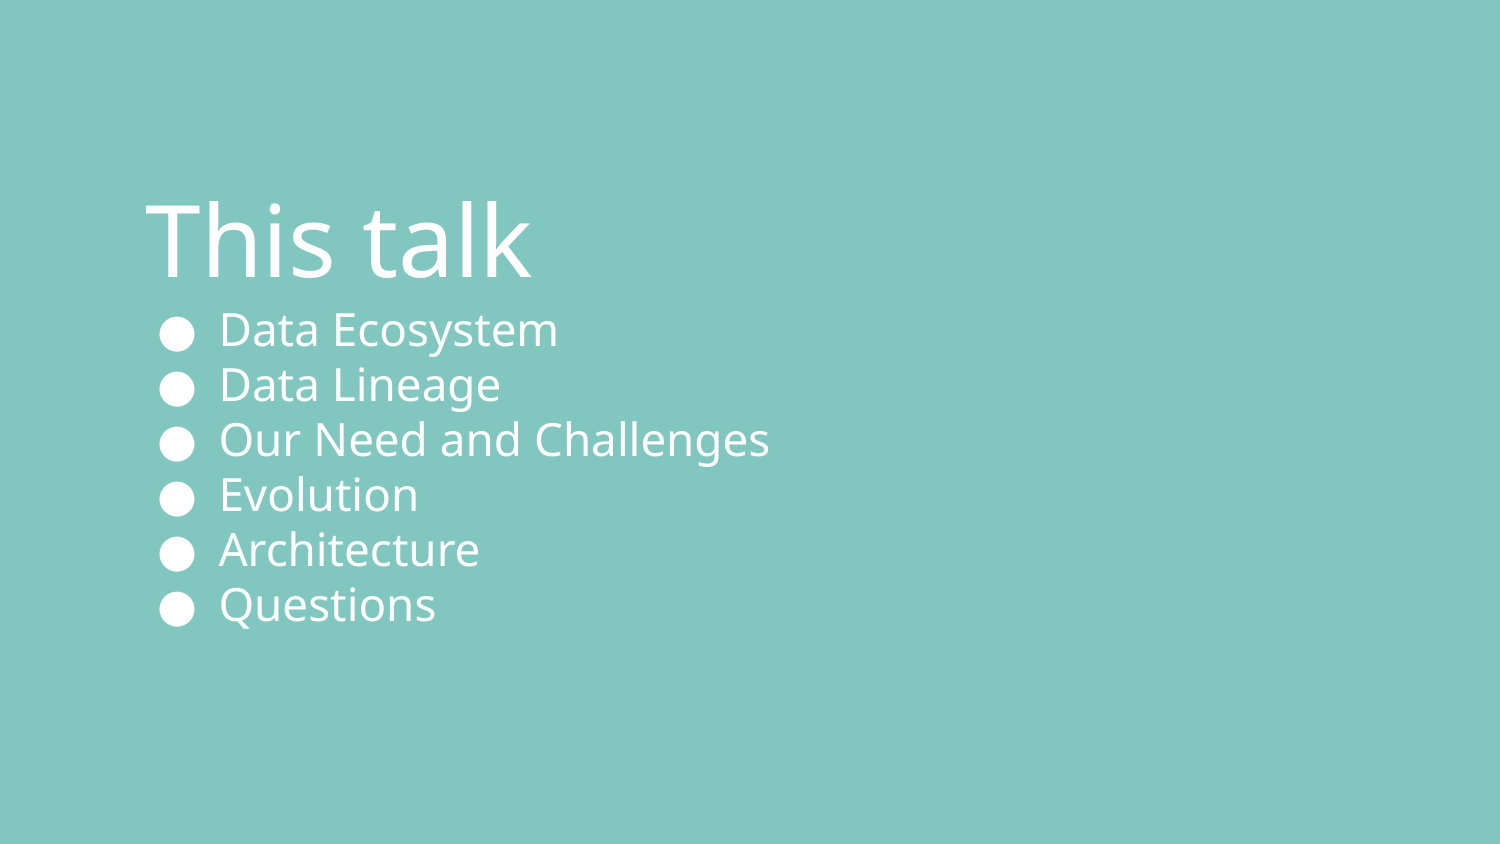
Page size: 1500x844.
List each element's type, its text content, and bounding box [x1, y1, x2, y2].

text_box Data Ecosystem Data Lineage Our Need and Challenges Evolution Architecture Questions [128, 369, 867, 563]
text_box This talk [139, 100, 1025, 315]
